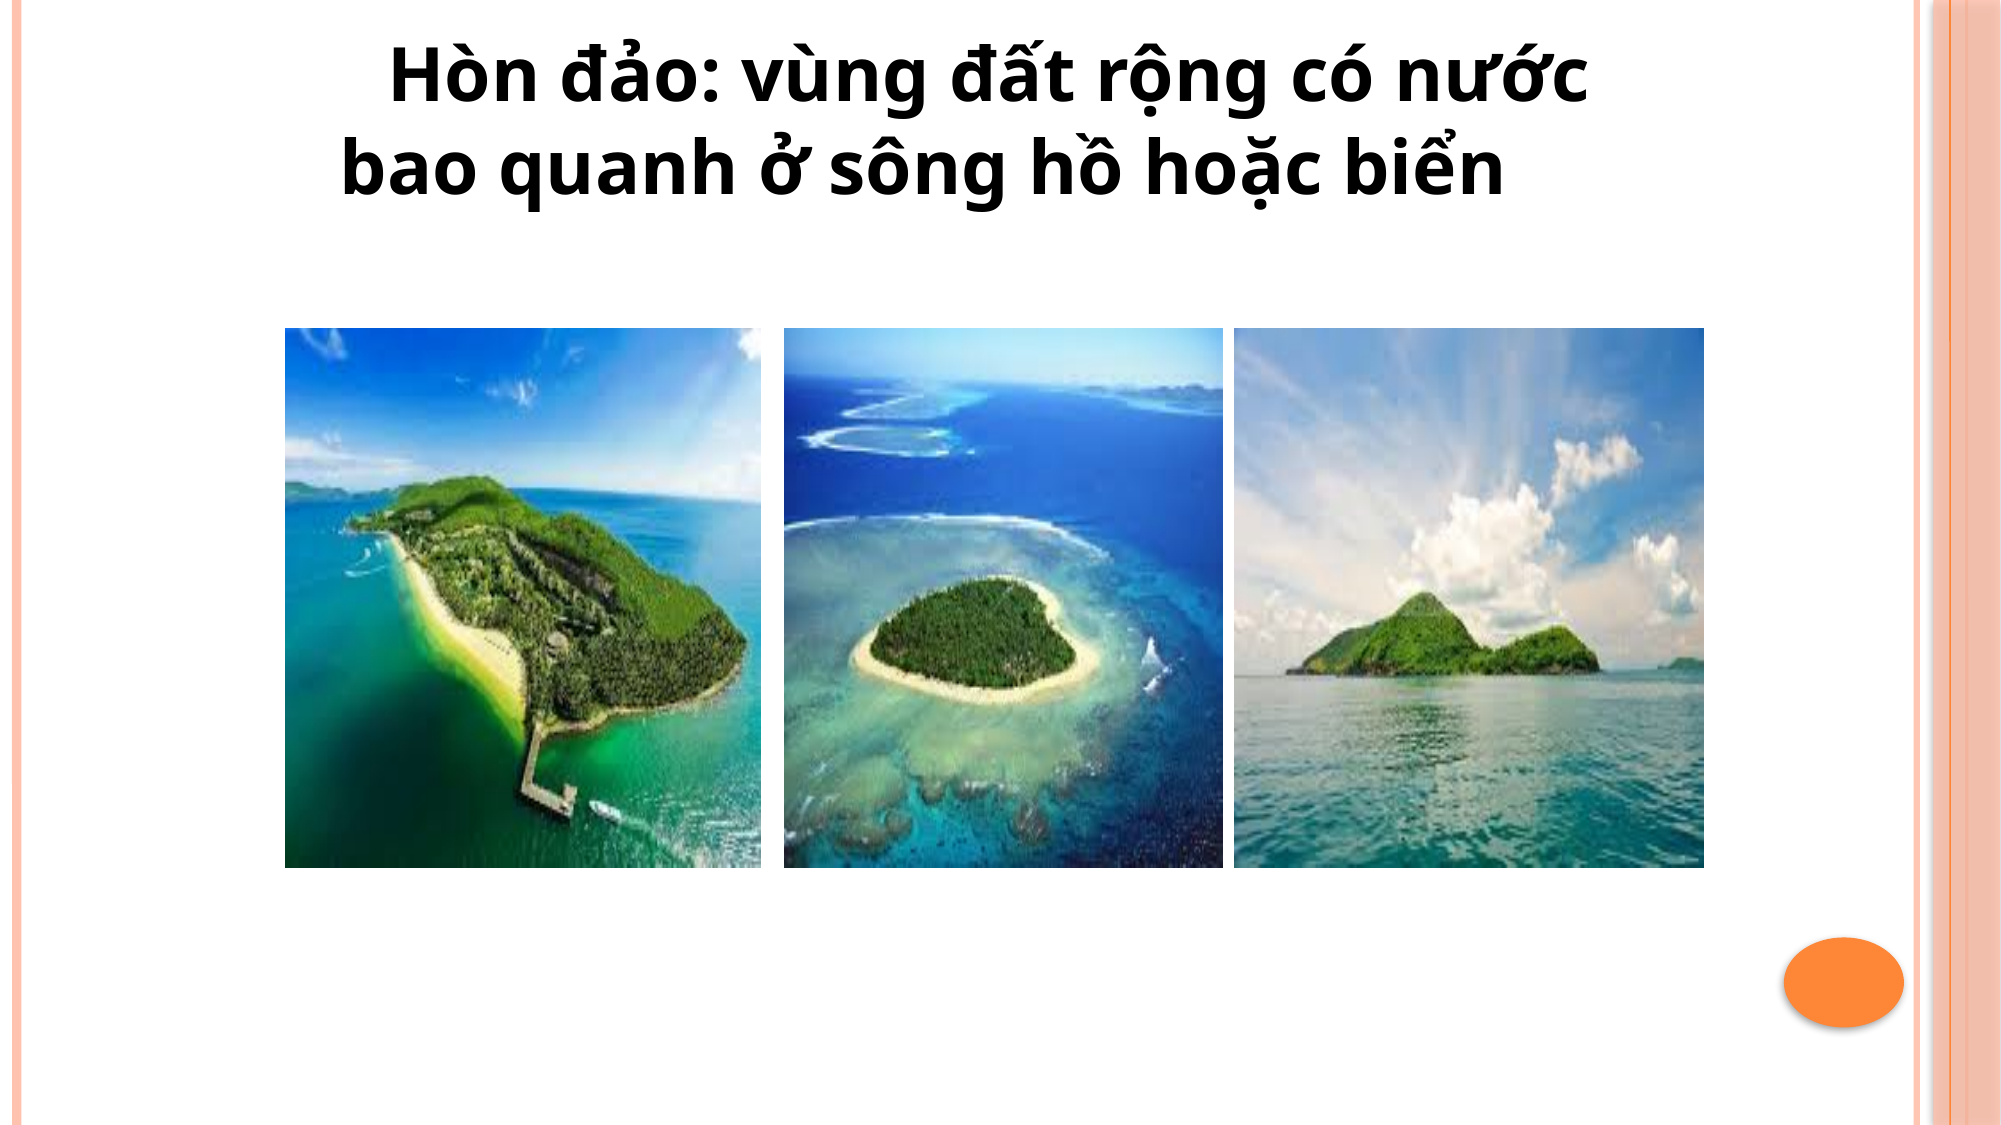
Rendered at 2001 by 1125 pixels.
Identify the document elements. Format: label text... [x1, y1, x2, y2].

picture [912, 862, 922, 868]
picture [1233, 327, 1704, 868]
title Hòn đảo: vùng đất rộng có nước bao quanh ở sông hồ hoặc biển [324, 2, 1750, 218]
picture [783, 327, 1224, 868]
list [284, 327, 762, 868]
